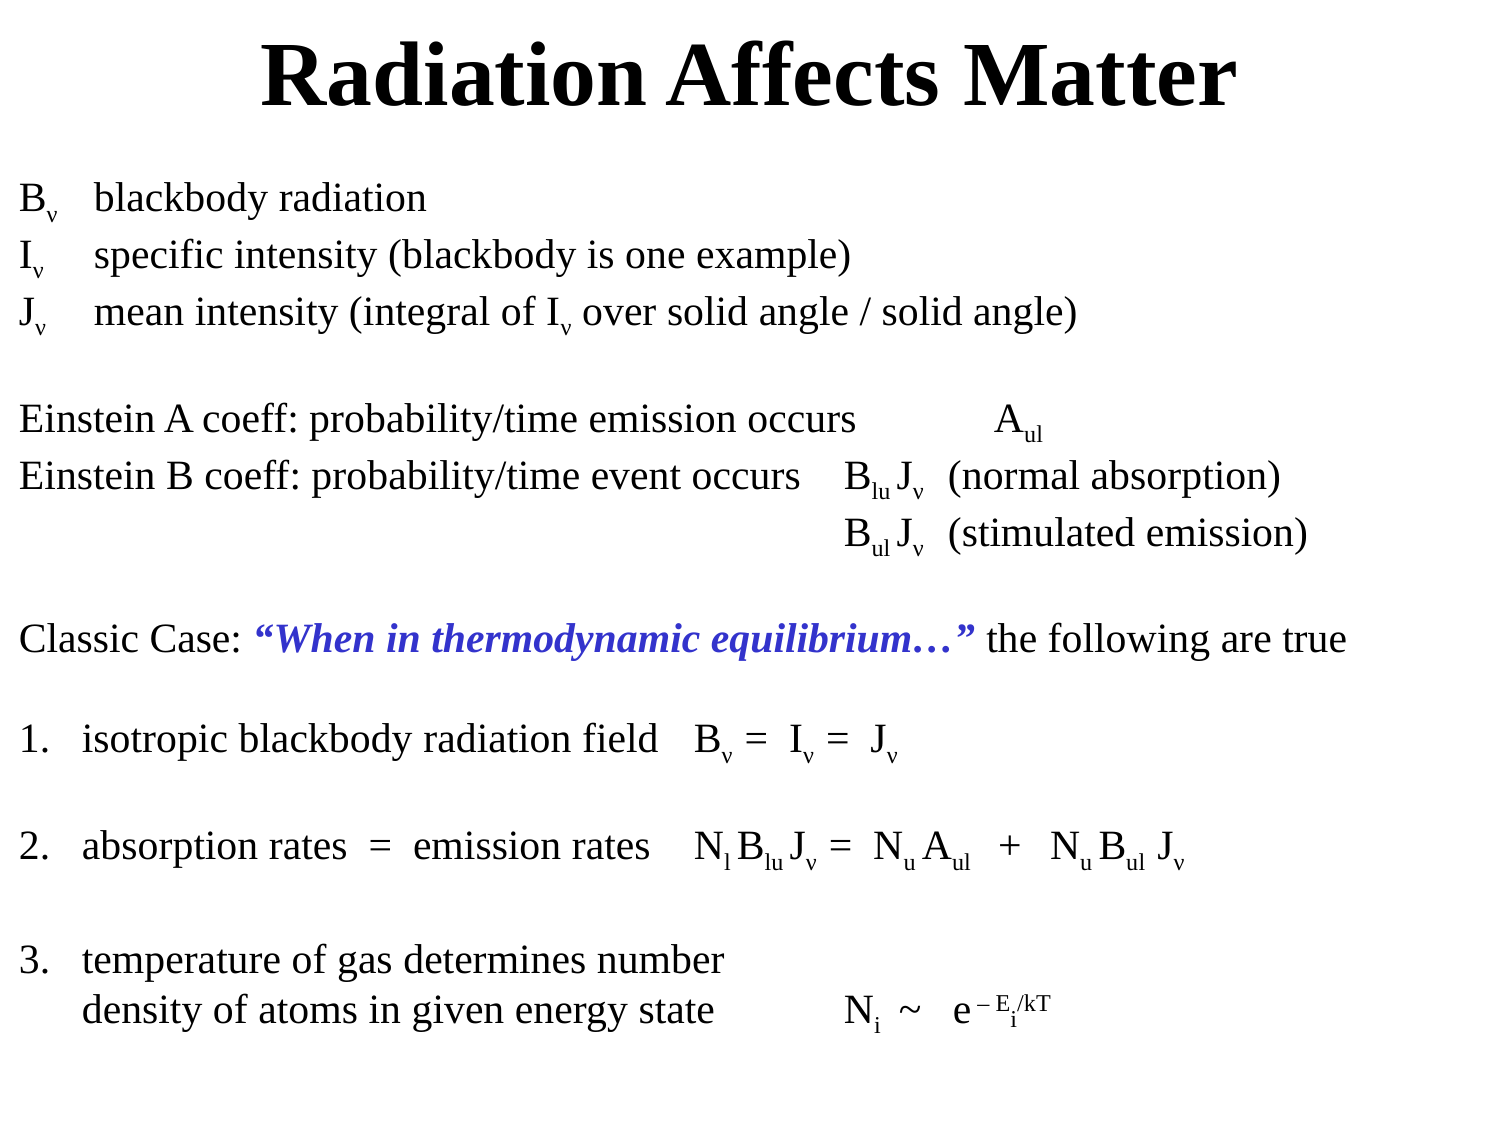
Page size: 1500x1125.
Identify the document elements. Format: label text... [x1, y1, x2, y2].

text_box Bν blackbody radiation Iν specific intensity (blackbody is one example) Jν mean intensity (integral of Iν over solid angle / solid angle) Einstein A coeff: probability/time emission occurs Aul Einstein B coeff: probability/time event occurs Blu Jν (normal absorption) Bul Jν (stimulated emission) Classic Case: “When in thermodynamic equilibrium…” the following are true 1. isotropic blackbody radiation field Bν = Iν = Jν 2. absorption rates = emission rates Nl Blu Jν = Nu Aul + Nu Bul Jν 3. temperature of gas determines number density of atoms in given energy state Ni ~ e – Ei/kT [4, 162, 1500, 1103]
title Radiation Affects Matter [112, 0, 1388, 138]
